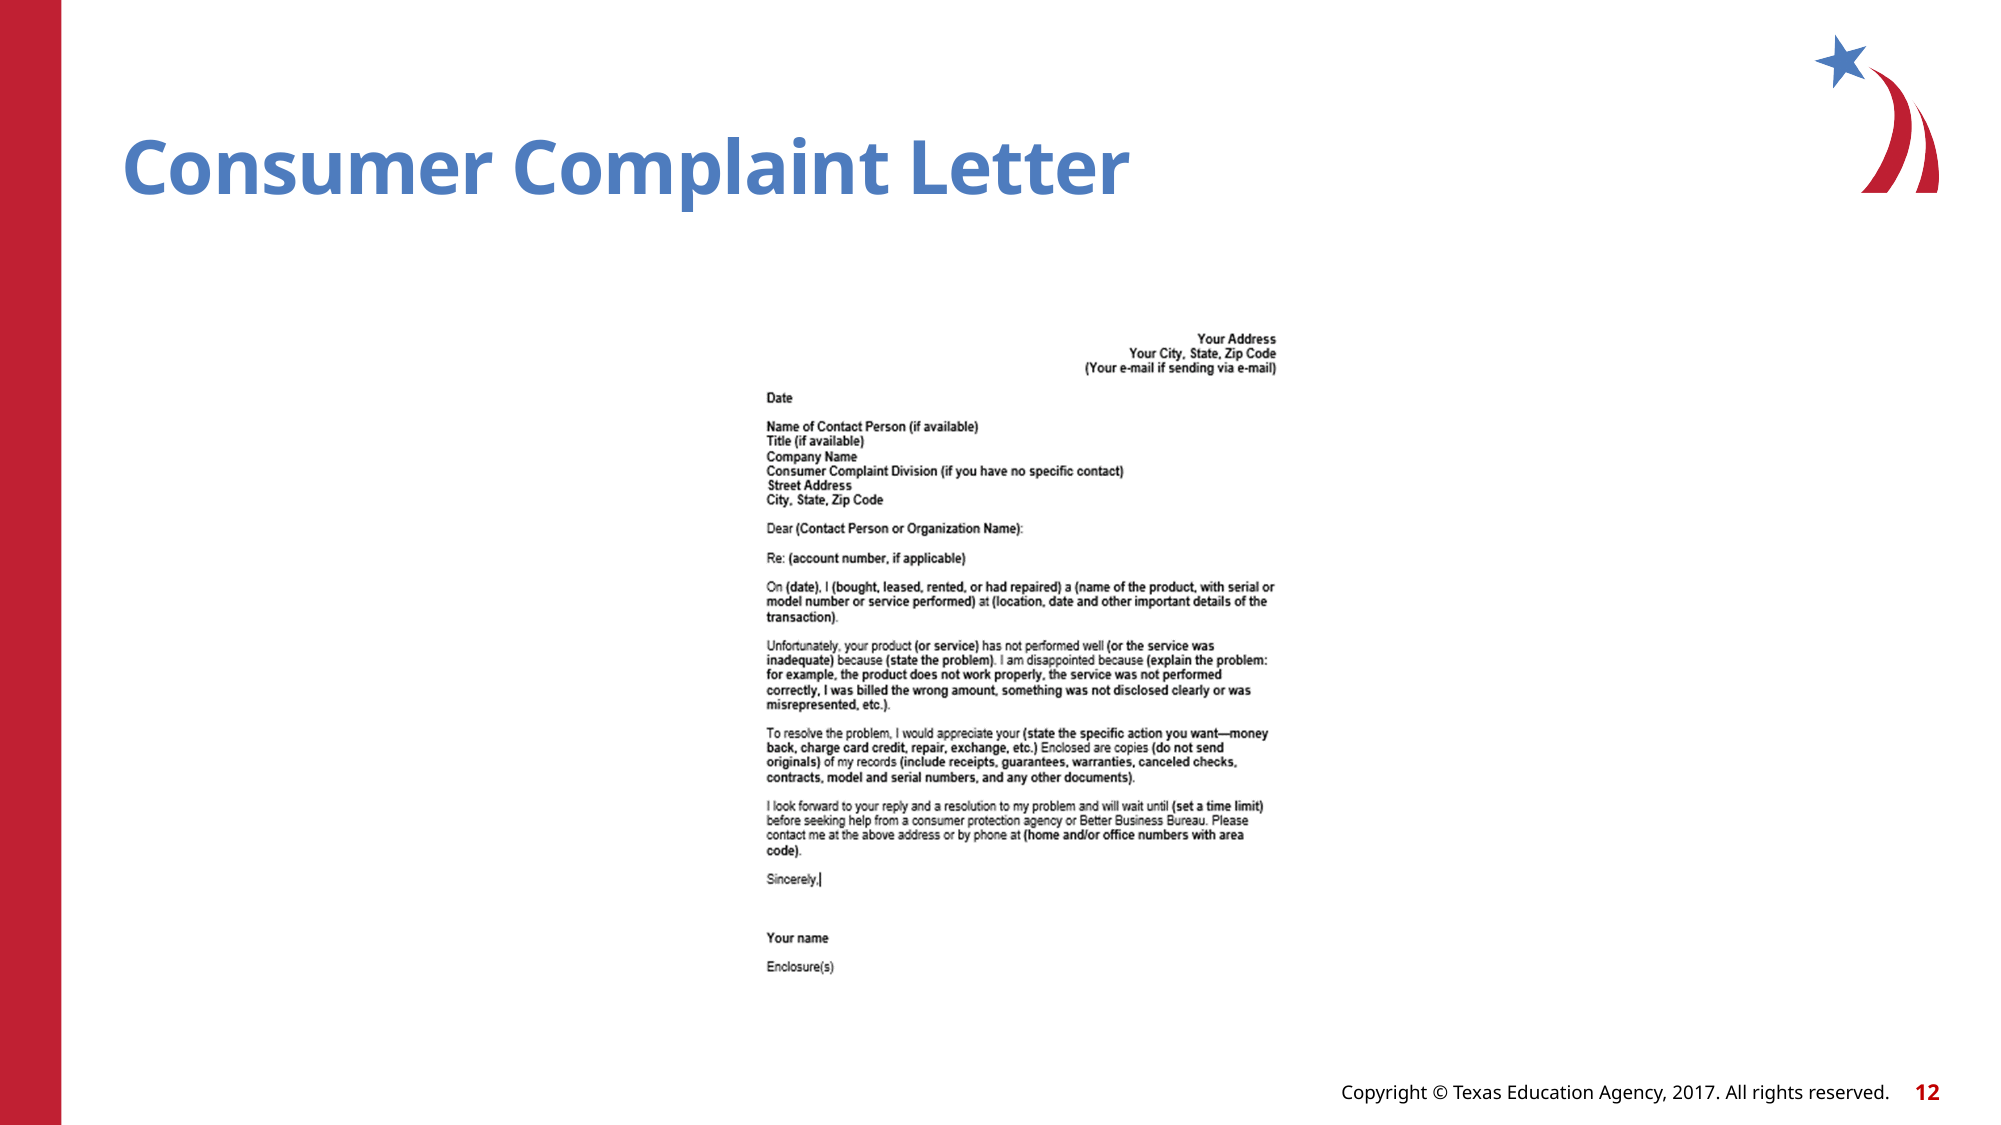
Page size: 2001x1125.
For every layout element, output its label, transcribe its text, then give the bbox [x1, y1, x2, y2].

picture [1814, 34, 1939, 193]
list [702, 332, 1351, 977]
title Consumer Complaint Letter [121, 66, 1772, 211]
